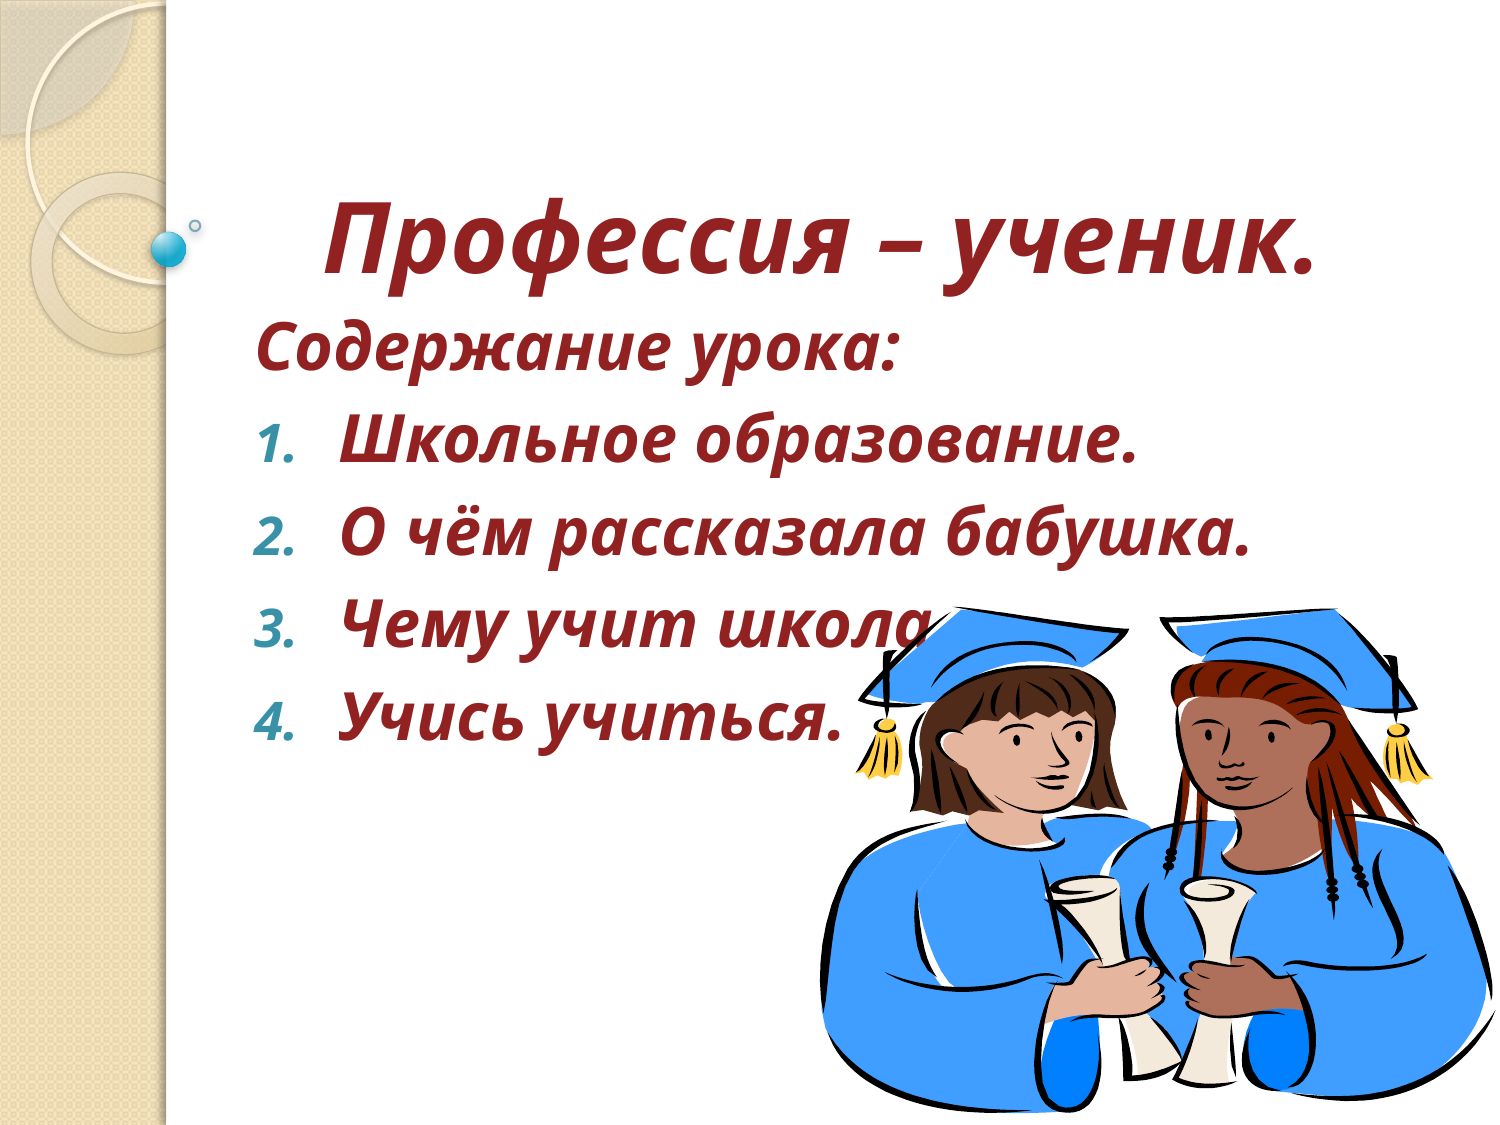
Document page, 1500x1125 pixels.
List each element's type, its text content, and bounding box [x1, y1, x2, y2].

subtitle Содержание урока: Школьное образование. О чём рассказала бабушка. Чему учит школа. Учись учиться. [234, 303, 1450, 914]
title Профессия – ученик. [234, 59, 1450, 301]
picture [808, 606, 1500, 1125]
